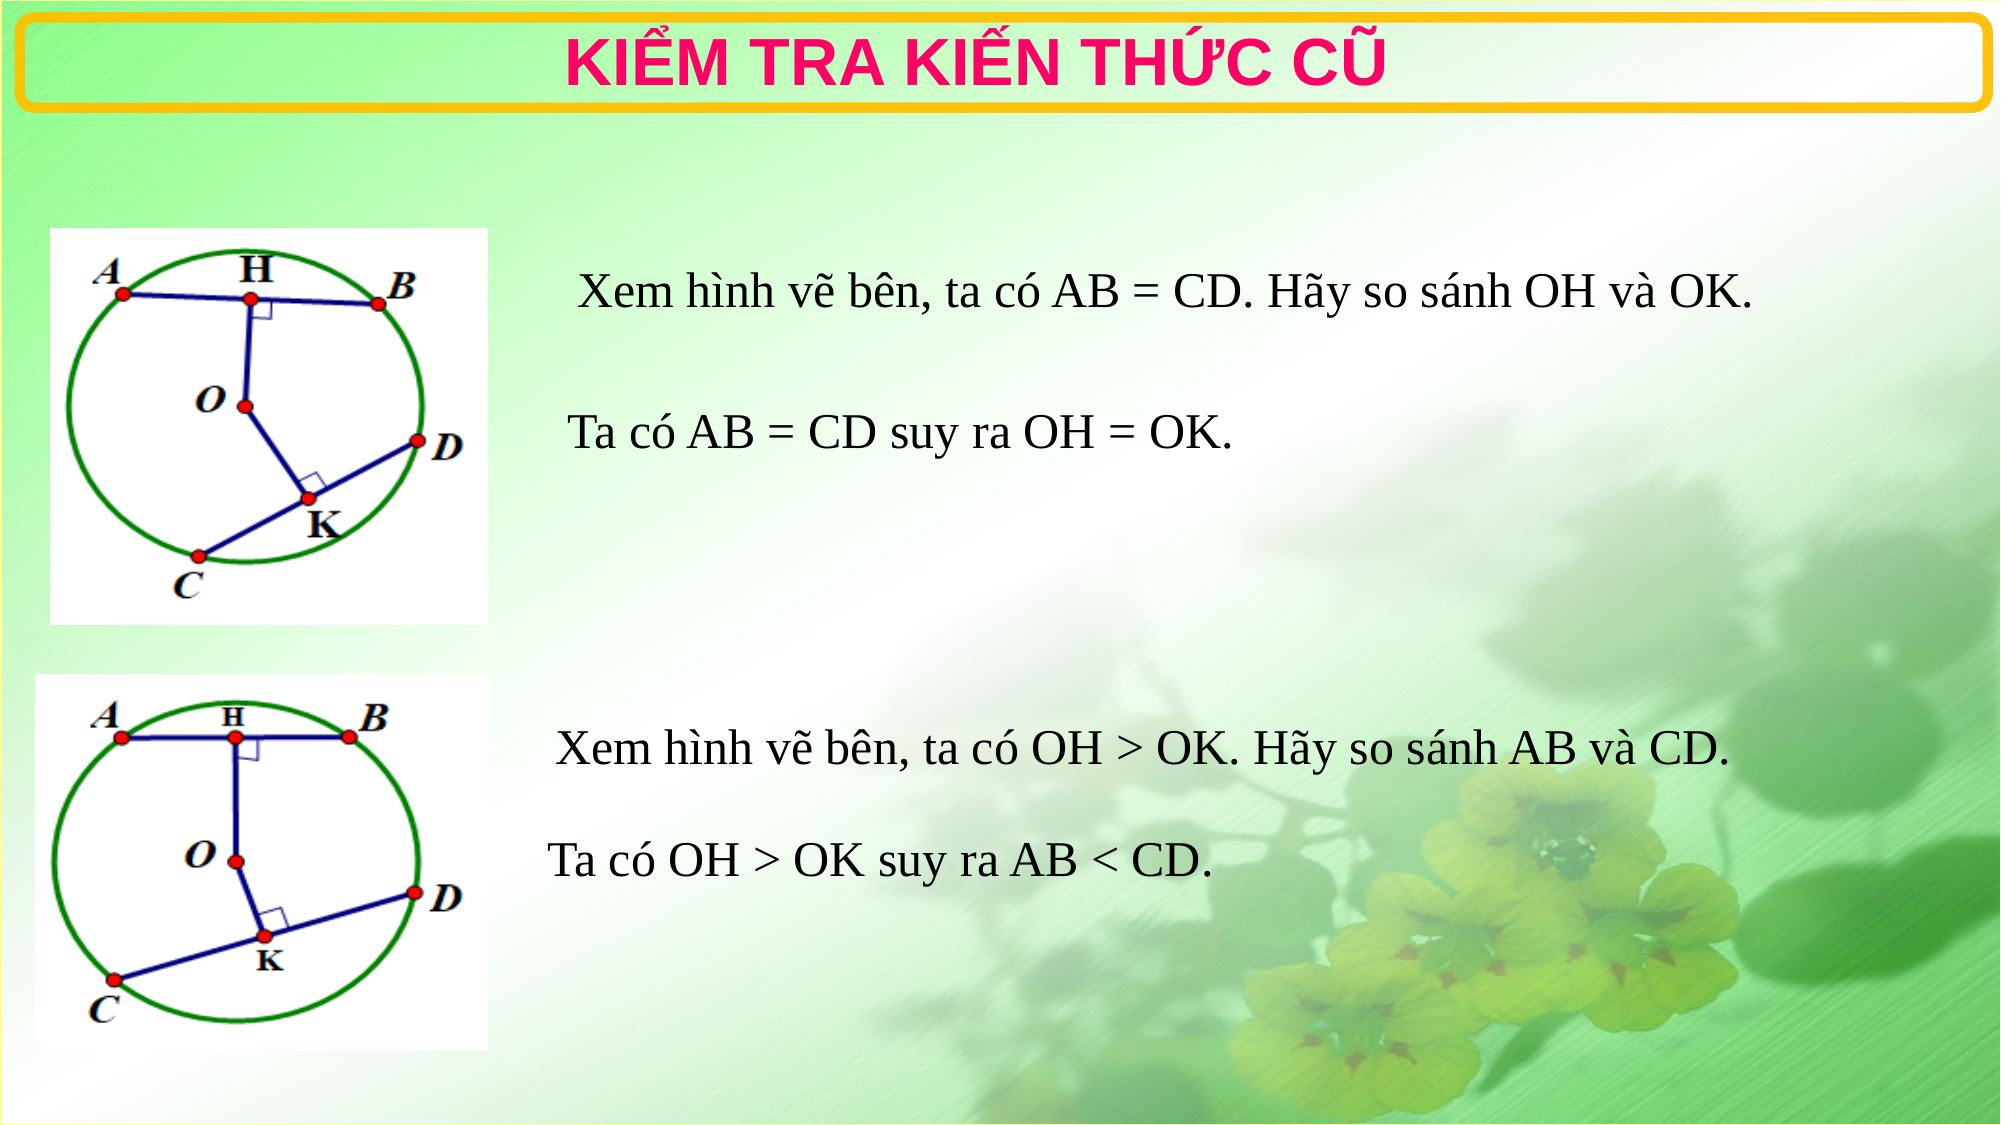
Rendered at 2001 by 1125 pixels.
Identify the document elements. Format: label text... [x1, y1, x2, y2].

picture [0, 0, 2001, 1125]
text_box KIỂM TRA KIẾN THỨC CŨ [198, 11, 1756, 107]
text_box [18, 16, 1989, 109]
text_box Ta có OH > OK suy ra AB < CD. [532, 819, 1845, 894]
text_box Xem hình vẽ bên, ta có OH > OK. Hãy so sánh AB và CD. [540, 707, 1838, 782]
text_box Ta có AB = CD suy ra OH = OK. [552, 391, 1865, 466]
text_box Xem hình vẽ bên, ta có AB = CD. Hãy so sánh OH và OK. [562, 249, 1856, 325]
